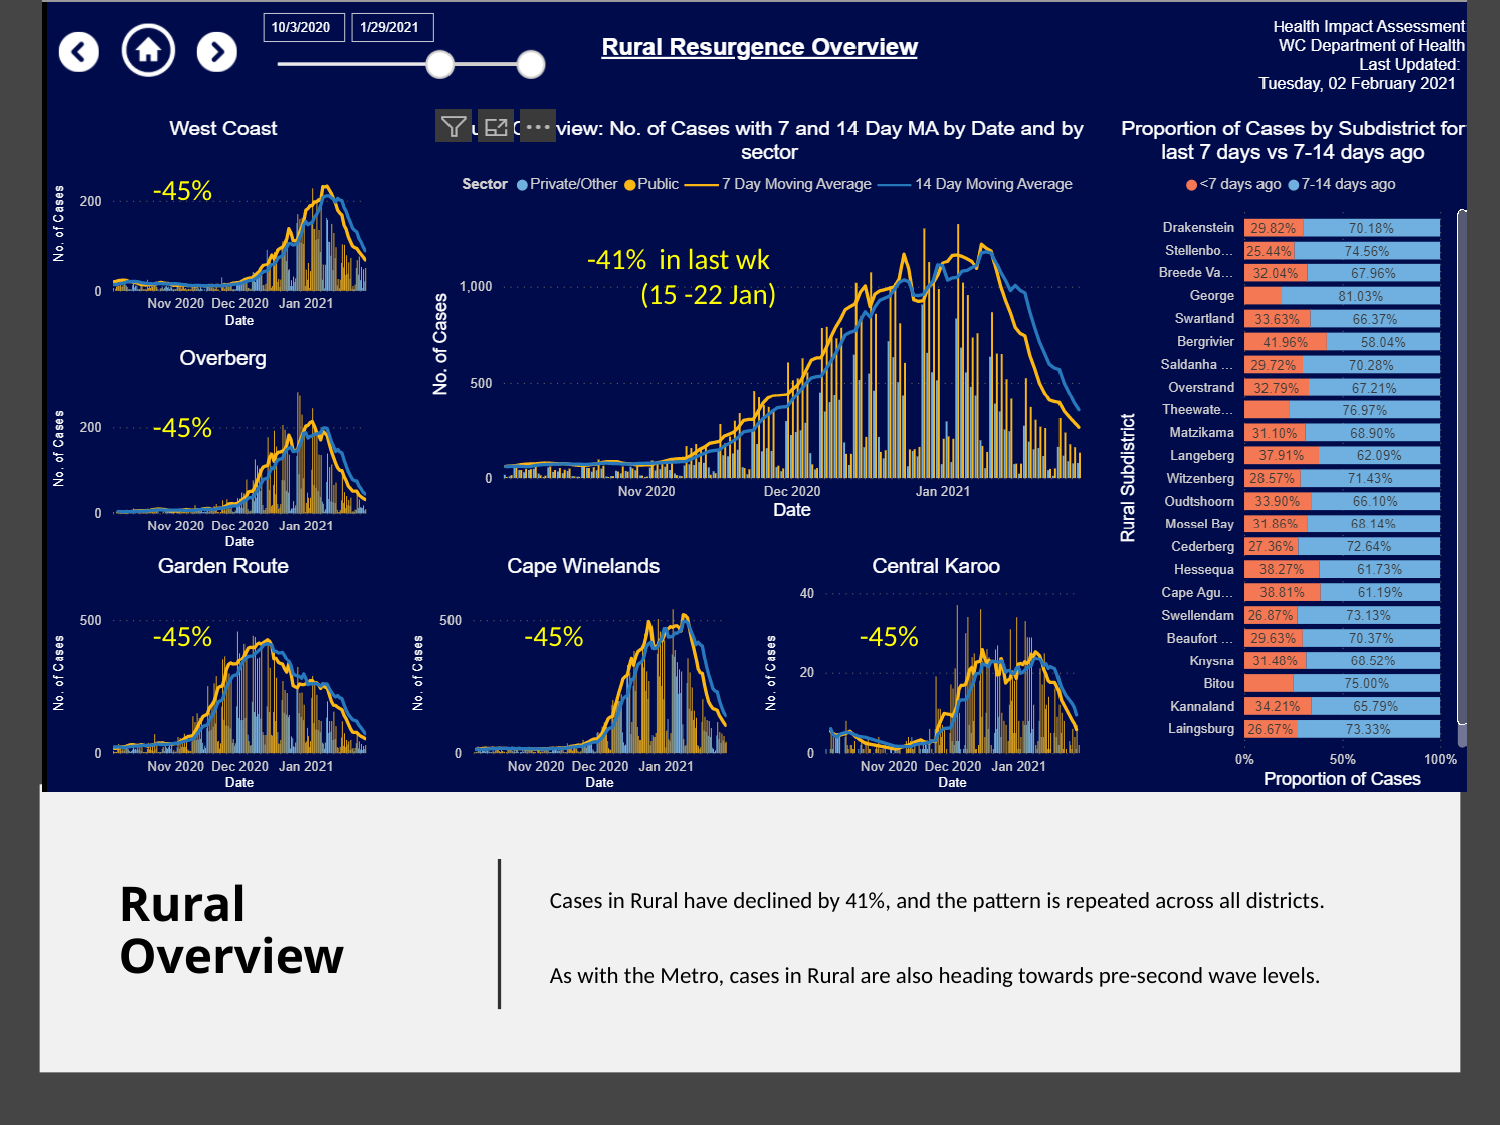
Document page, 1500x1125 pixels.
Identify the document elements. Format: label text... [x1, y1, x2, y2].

title Rural Overview [103, 821, 459, 1043]
picture [42, 0, 1467, 792]
text_box Cases in Rural have declined by 41%, and the pattern is repeated across all districts. As with the Metro, cases in Rural are also heading towards pre-second wave levels. [525, 809, 1398, 1068]
text_box [38, 783, 1461, 1073]
text_box [0, 0, 1500, 1125]
